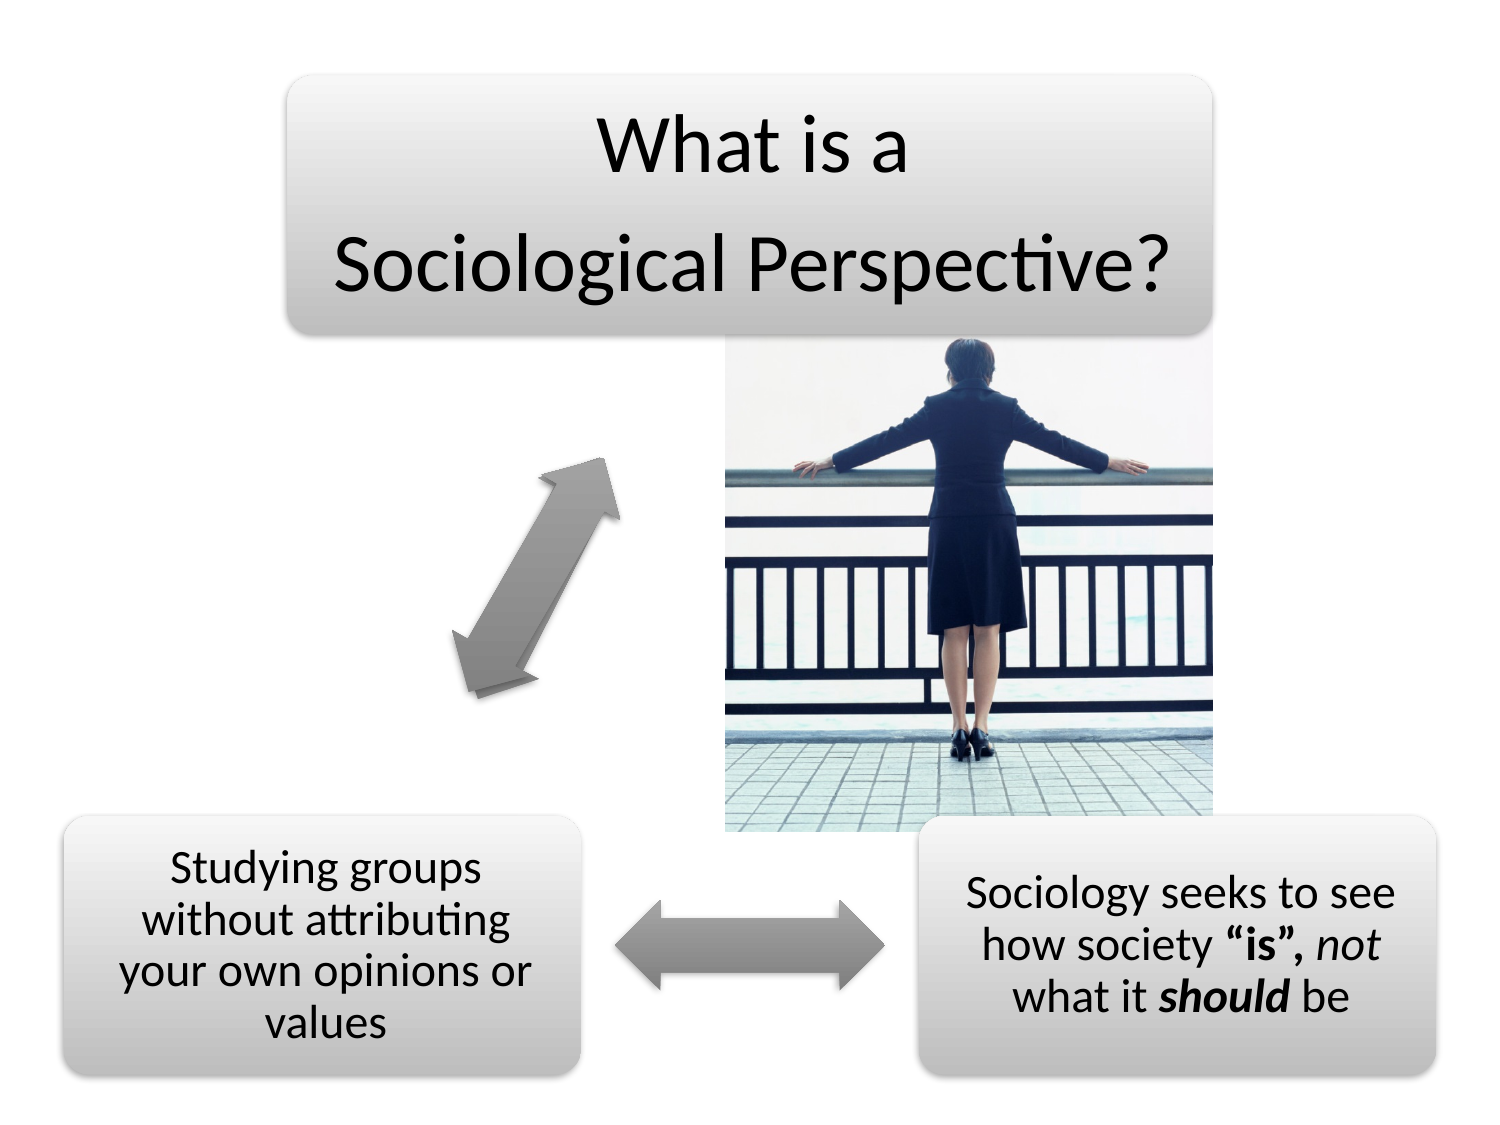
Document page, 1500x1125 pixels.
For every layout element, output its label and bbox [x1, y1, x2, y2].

text_box [37, 74, 1463, 1076]
